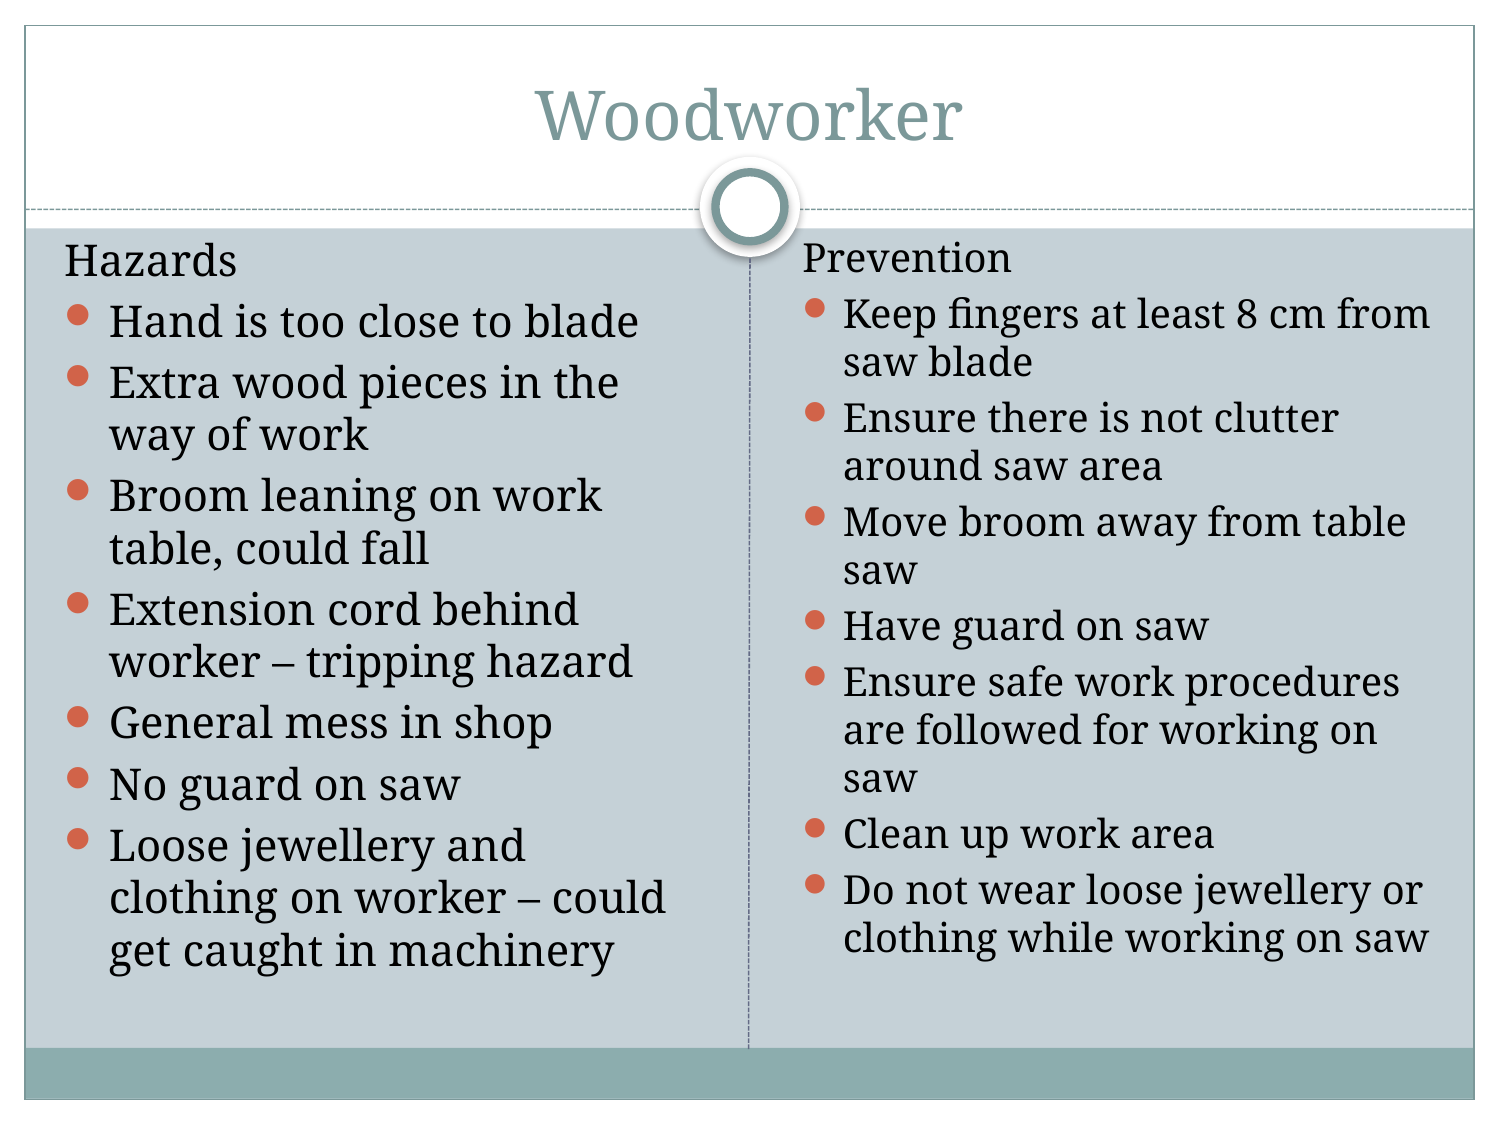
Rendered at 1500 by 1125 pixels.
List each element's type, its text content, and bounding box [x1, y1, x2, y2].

list Hazards Hand is too close to blade Extra wood pieces in the way of work Broom leaning on work table, could fall Extension cord behind worker – tripping hazard General mess in shop No guard on saw Loose jewellery and clothing on worker – could get caught in machinery [49, 224, 712, 993]
title Woodworker [49, 37, 1450, 162]
list Prevention Keep fingers at least 8 cm from saw blade Ensure there is not clutter around saw area Move broom away from table saw Have guard on saw Ensure safe work procedures are followed for working on saw Clean up work area Do not wear loose jewellery or clothing while working on saw [787, 224, 1450, 993]
